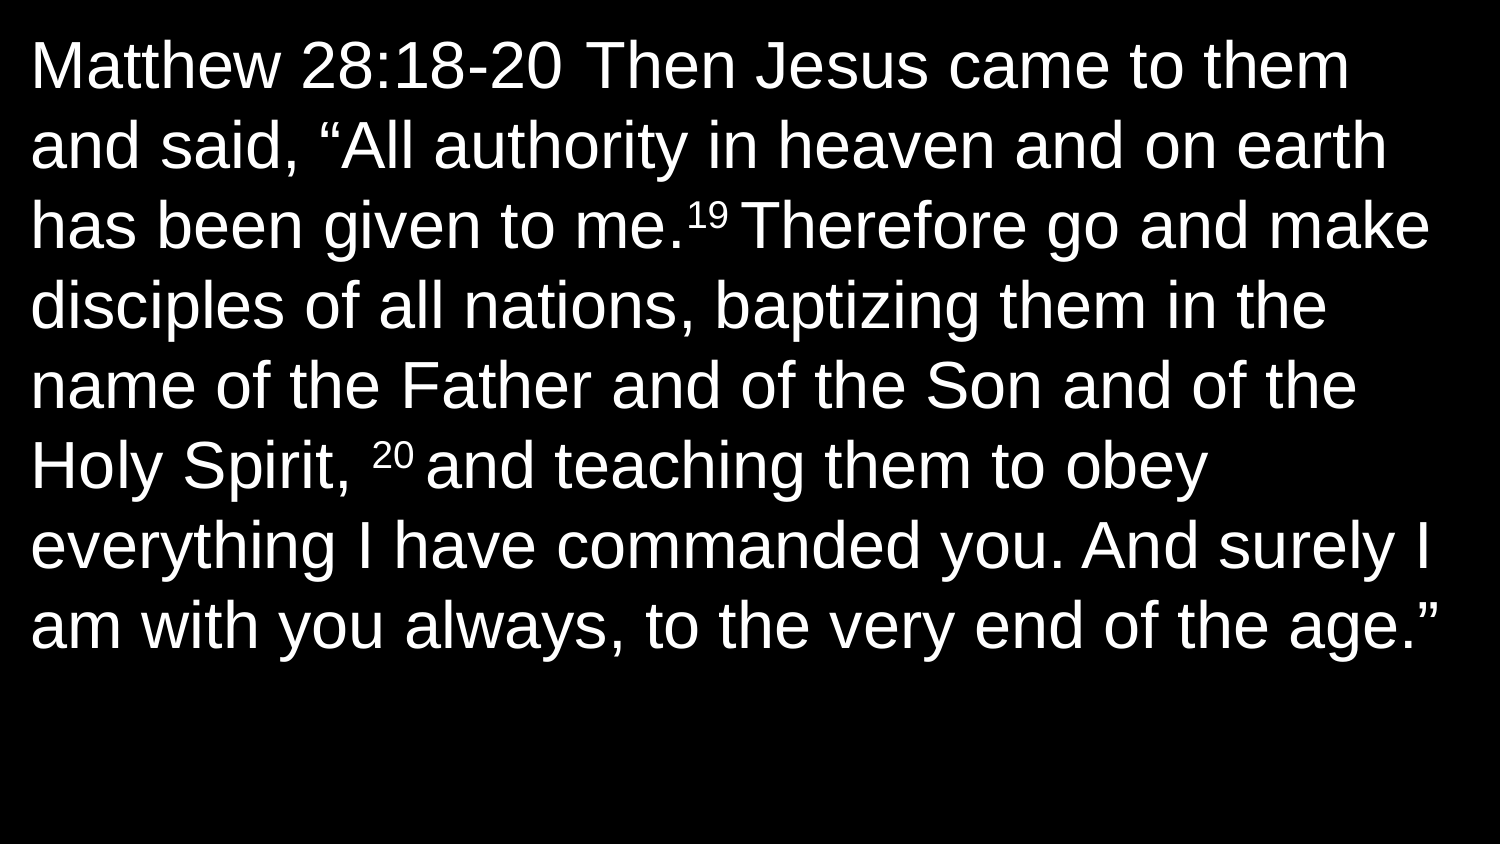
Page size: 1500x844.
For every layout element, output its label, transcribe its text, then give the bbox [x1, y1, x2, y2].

text_box Matthew 28:18-20 Then Jesus came to them and said, “All authority in heaven and on earth has been given to me.19 Therefore go and make disciples of all nations, baptizing them in the name of the Father and of the Son and of the Holy Spirit, 20 and teaching them to obey everything I have commanded you. And surely I am with you always, to the very end of the age.” [16, 14, 1481, 769]
